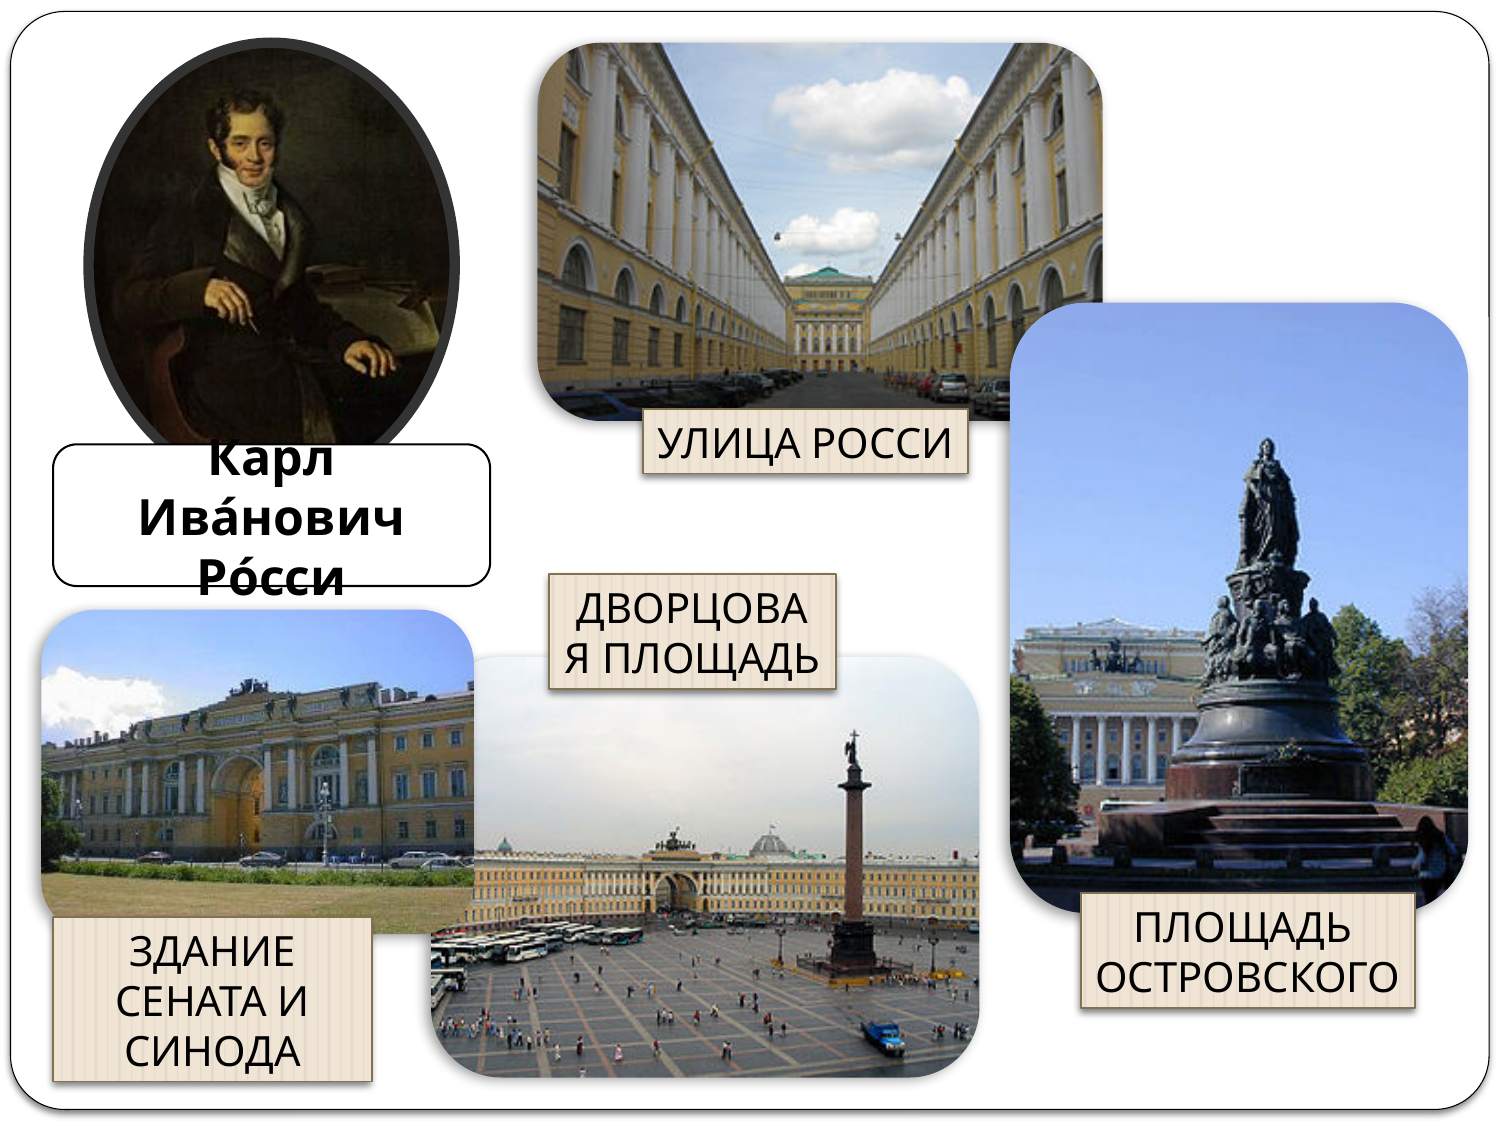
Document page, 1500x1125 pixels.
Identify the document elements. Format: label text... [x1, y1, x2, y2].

text_box ПЛОЩАДЬ ОСТРОВСКОГО [1080, 924, 1416, 1009]
text_box ДВОРЦОВАЯ ПЛОЩАДЬ [548, 573, 837, 655]
text_box ЗДАНИЕ СЕНАТА И СИНОДА [52, 943, 373, 1082]
text_box Карл Ива́нович Ро́сси [52, 443, 492, 588]
picture [41, 609, 980, 1078]
picture [88, 42, 455, 488]
text_box УЛИЦА РОССИ [642, 431, 969, 474]
picture [537, 42, 1469, 914]
